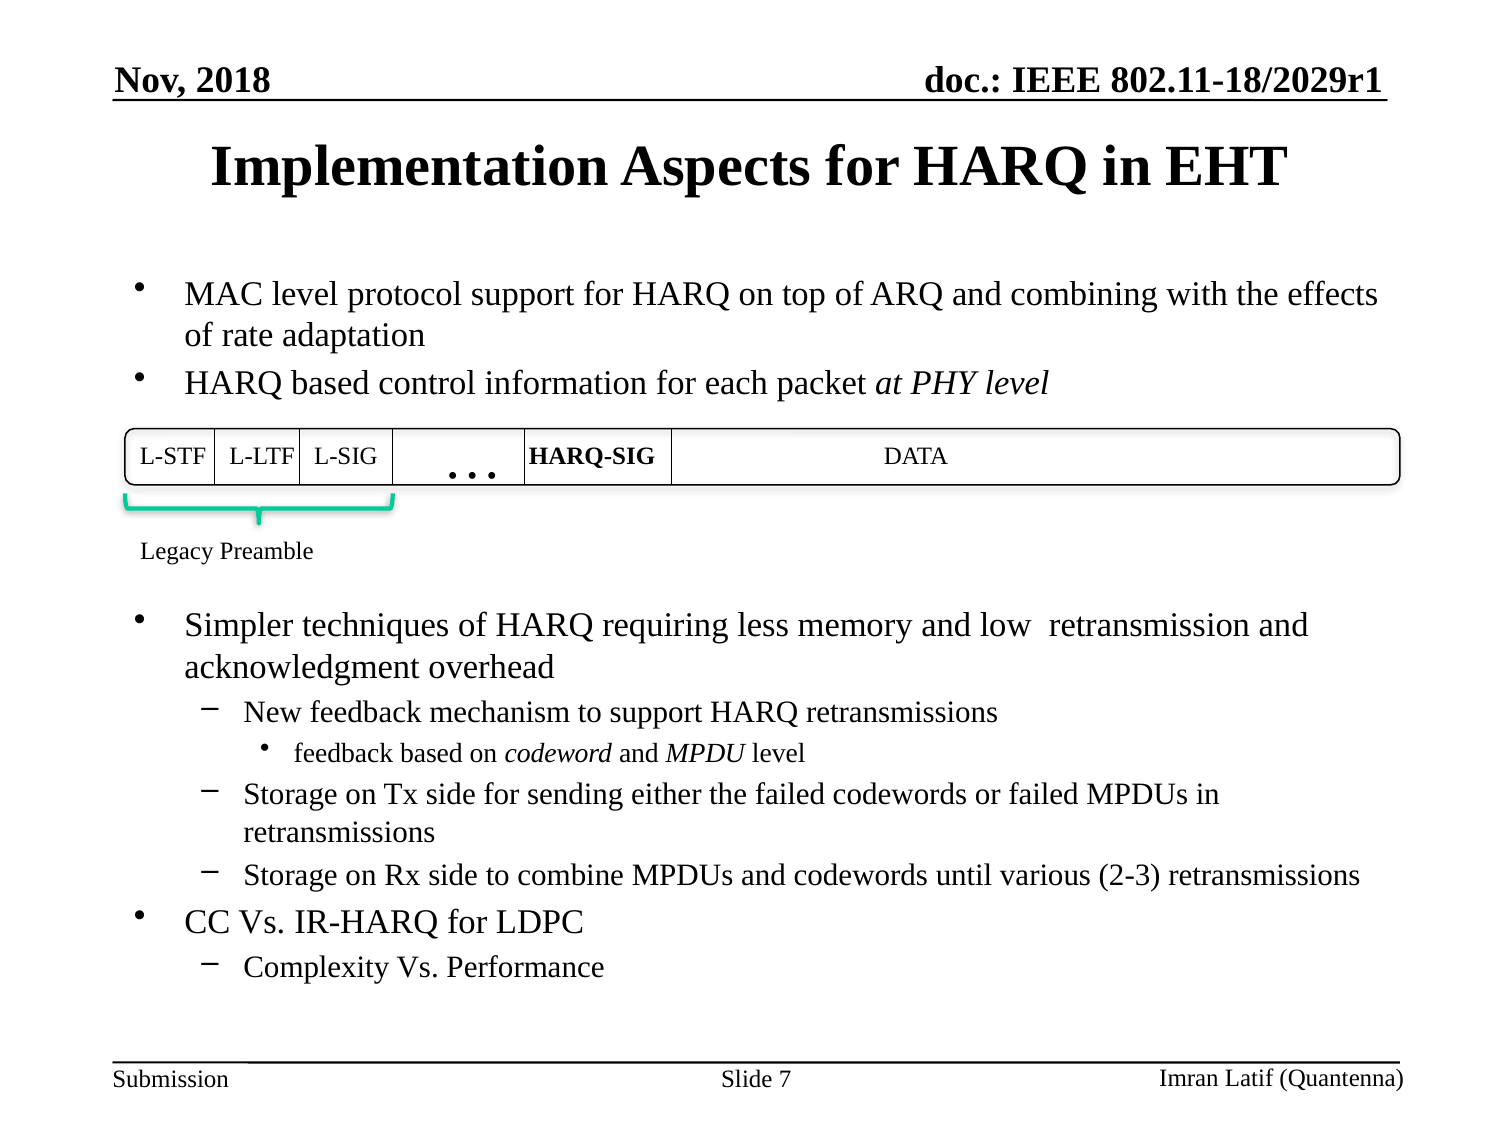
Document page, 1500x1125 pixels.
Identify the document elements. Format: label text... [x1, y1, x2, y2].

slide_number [114, 54, 273, 101]
list MAC level protocol support for HARQ on top of ARQ and combining with the effects of rate adaptation HARQ based control information for each packet at PHY level Simpler techniques of HARQ requiring less memory and low retransmission and acknowledgment overhead New feedback mechanism to support HARQ retransmissions feedback based on codeword and MPDU level Storage on Tx side for sending either the failed codewords or failed MPDUs in retransmissions Storage on Rx side to combine MPDUs and codewords until various (2-3) retransmissions CC Vs. IR-HARQ for LDPC Complexity Vs. Performance [118, 513, 1395, 1001]
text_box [124, 412, 1401, 576]
title Implementation Aspects for HARQ in EHT [112, 112, 1388, 213]
slide_number Slide 7 [712, 1061, 800, 1093]
list MAC level protocol support for HARQ on top of ARQ and combining with the effects of rate adaptation HARQ based control information for each packet at PHY level Simpler techniques of HARQ requiring less memory and low retransmission and acknowledgment overhead New feedback mechanism to support HARQ retransmissions feedback based on codeword and MPDU level Storage on Tx side for sending either the failed codewords or failed MPDUs in retransmissions Storage on Rx side to combine MPDUs and codewords until various (2-3) retransmissions CC Vs. IR-HARQ for LDPC Complexity Vs. Performance [118, 262, 1395, 438]
